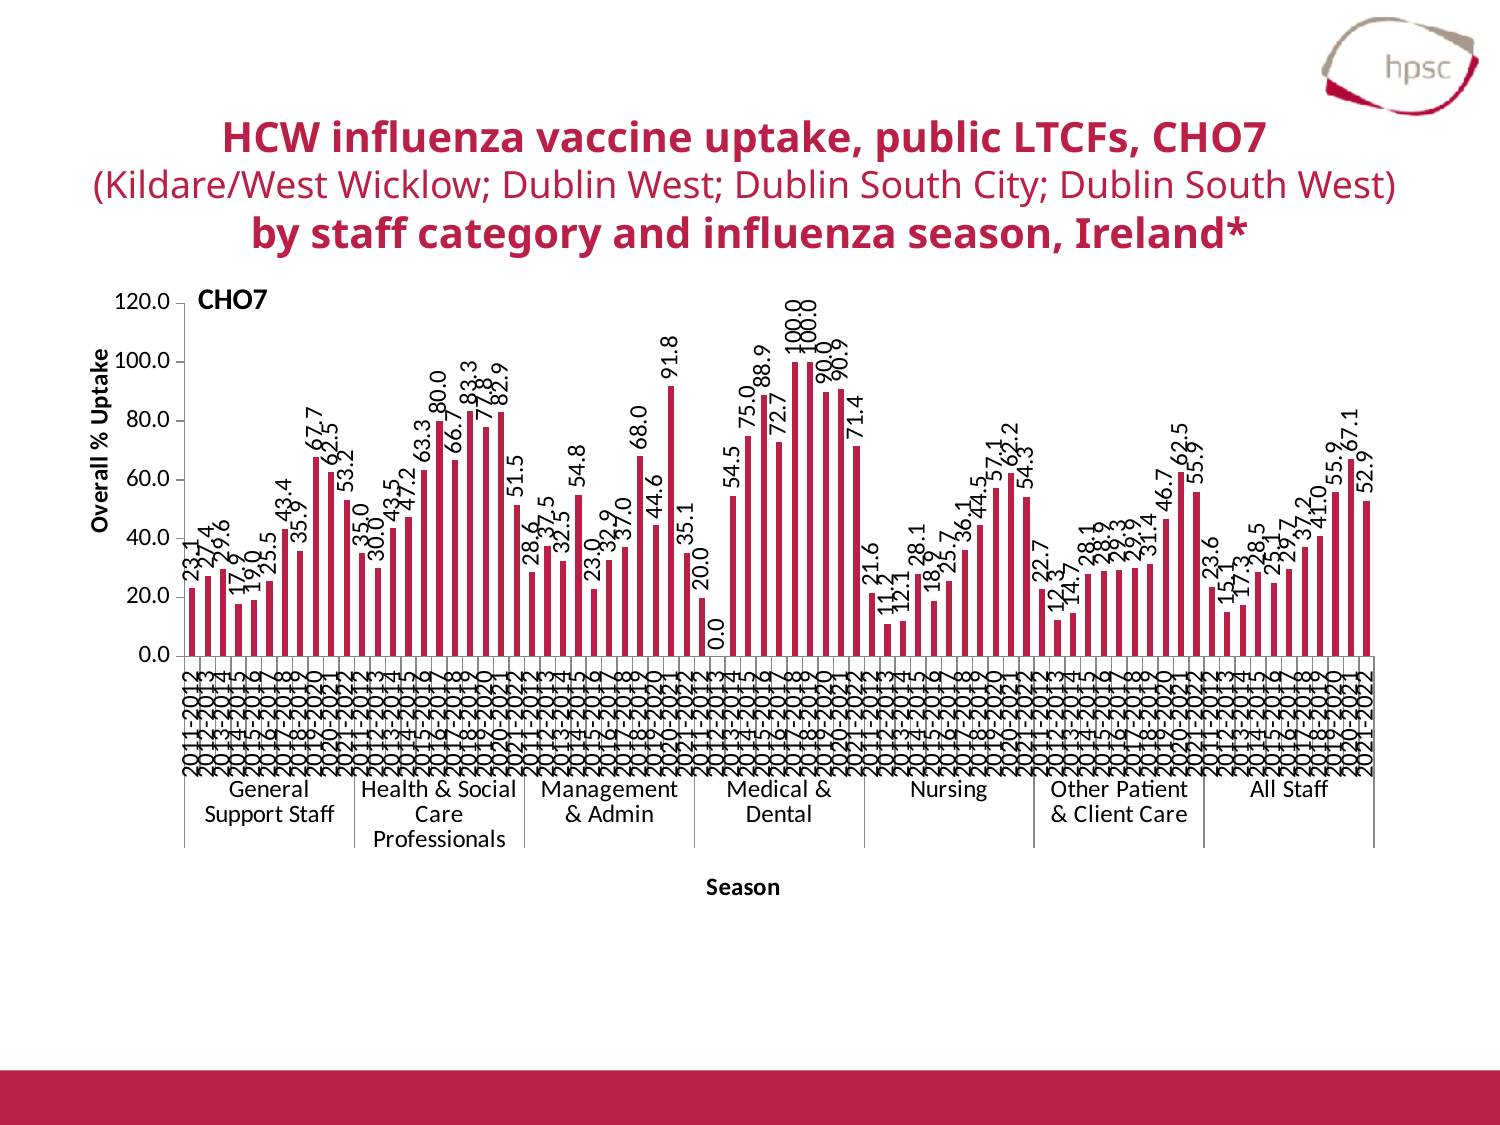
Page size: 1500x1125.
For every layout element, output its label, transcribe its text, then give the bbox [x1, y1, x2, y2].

text_box HCW influenza vaccine uptake, public LTCFs, CHO7 (Kildare/West Wicklow; Dublin West; Dublin South City; Dublin South West) by staff category and influenza season, Ireland* [76, 101, 1424, 261]
chart [74, 262, 1426, 1006]
text_box [0, 1070, 1500, 1125]
picture [1298, 3, 1495, 138]
